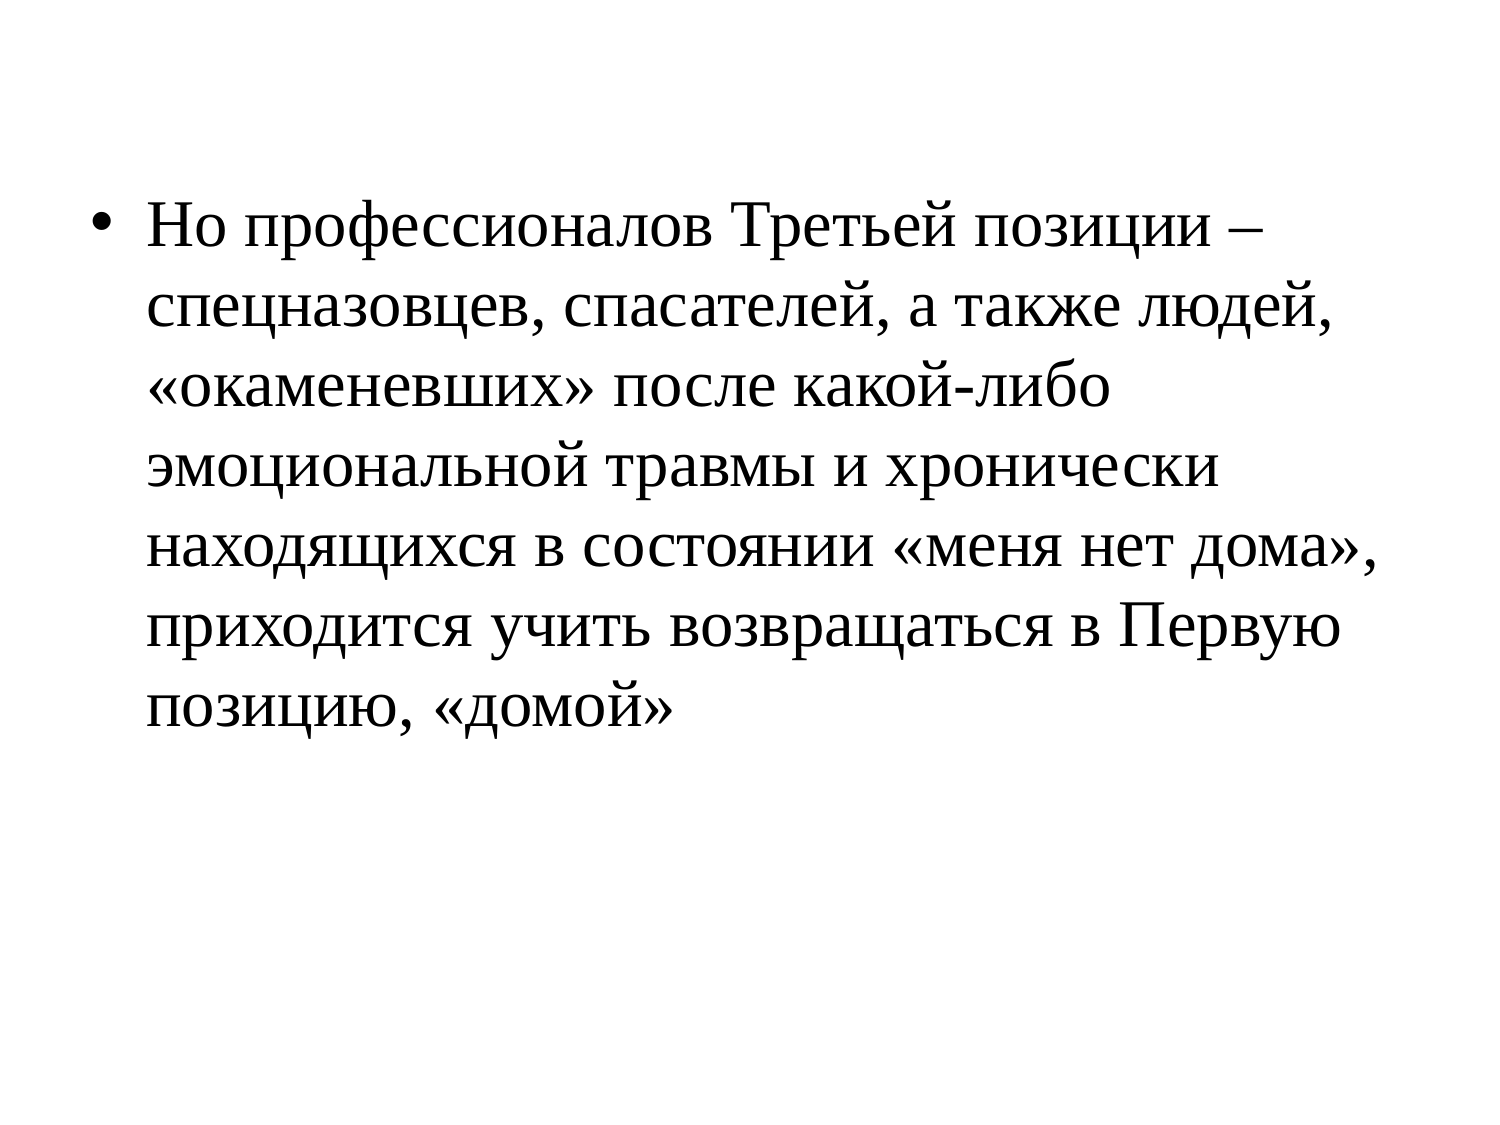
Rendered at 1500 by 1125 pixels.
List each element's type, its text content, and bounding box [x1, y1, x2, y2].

list Но профессионалов Третьей позиции – спецназовцев, спасателей, а также людей, «окаменевших» после какой-либо эмоциональной травмы и хронически находящихся в состоянии «меня нет дома», приходится учить возвращаться в Первую позицию, «домой» [75, 172, 1425, 1005]
